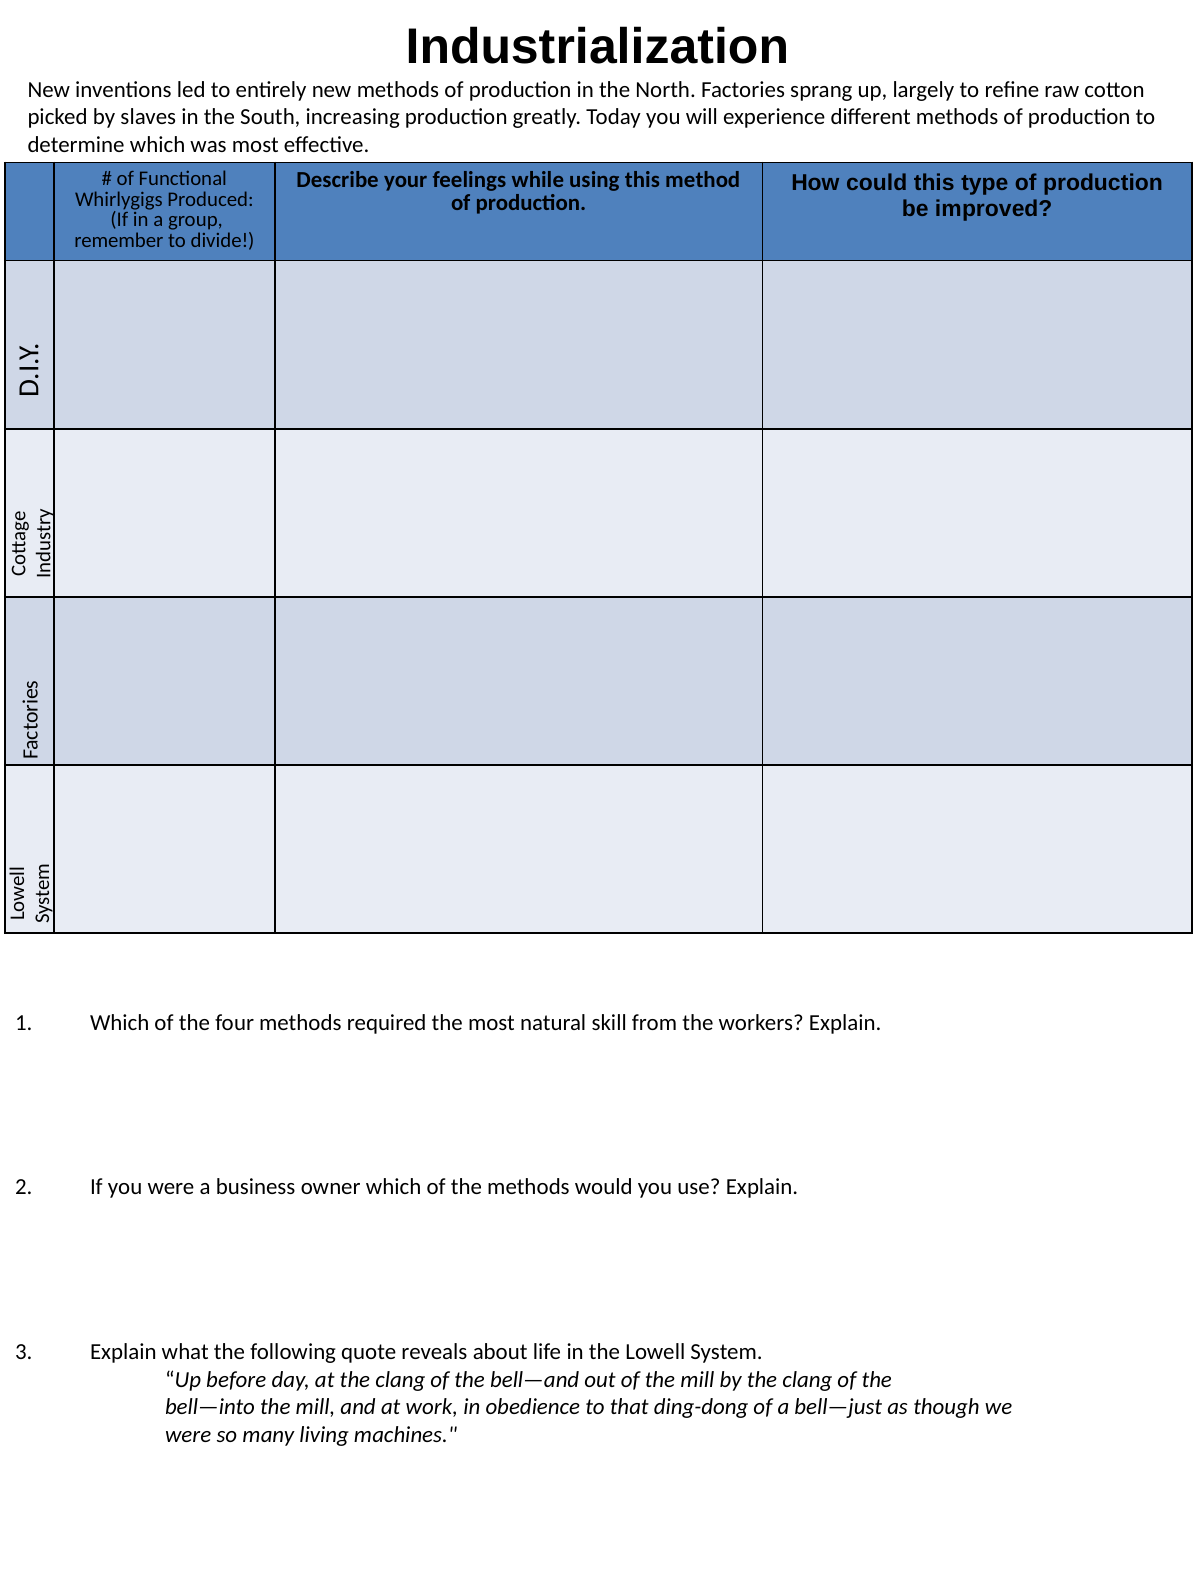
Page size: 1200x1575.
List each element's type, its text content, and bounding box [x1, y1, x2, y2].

table_cell [6, 261, 53, 300]
table_cell [763, 598, 1191, 764]
text_box D.I.Y. [1, 300, 53, 413]
table_cell [276, 261, 762, 428]
table_cell [763, 261, 1191, 428]
table_cell [763, 766, 1191, 932]
table_header How could this type of production be improved? [763, 163, 1191, 260]
table_header Describe your feelings while using this method of production. [276, 166, 762, 260]
table_cell [55, 261, 274, 428]
text_box Factories [8, 662, 50, 775]
table_cell [55, 430, 274, 596]
table_header [6, 163, 53, 260]
table_cell [763, 430, 1191, 596]
table_cell [6, 413, 53, 428]
table_cell [6, 430, 53, 487]
table_cell [276, 598, 762, 764]
table_cell [276, 430, 762, 596]
table_header # of Functional Whirlygigs Produced: (If in a group, remember to divide!) [55, 166, 274, 260]
table_cell [6, 600, 53, 764]
text_box Which of the four methods required the most natural skill from the workers? Explain. If you were a business owner which of the methods would you use? Explain. Explain what the following quote reveals about life in the Lowell System. “Up before day, at the clang of the bell—and out of the mill by the clang of the bell—into the mill, and at work, in obedience to that ding-dong of a bell—just as though we were so many living machines." [0, 999, 1175, 1488]
text_box New inventions led to entirely new methods of production in the North. Factories sprang up, largely to refine raw cotton picked by slaves in the South, increasing production greatly. Today you will experience different methods of production to determine which was most effective. [12, 66, 1180, 166]
table_cell [6, 766, 53, 837]
title Industrialization [87, 0, 1108, 66]
table_cell [276, 766, 762, 932]
table_cell [55, 598, 274, 764]
table_cell [55, 766, 274, 932]
text_box Lowell System [0, 837, 62, 951]
text_box Cottage Industry [0, 487, 63, 600]
